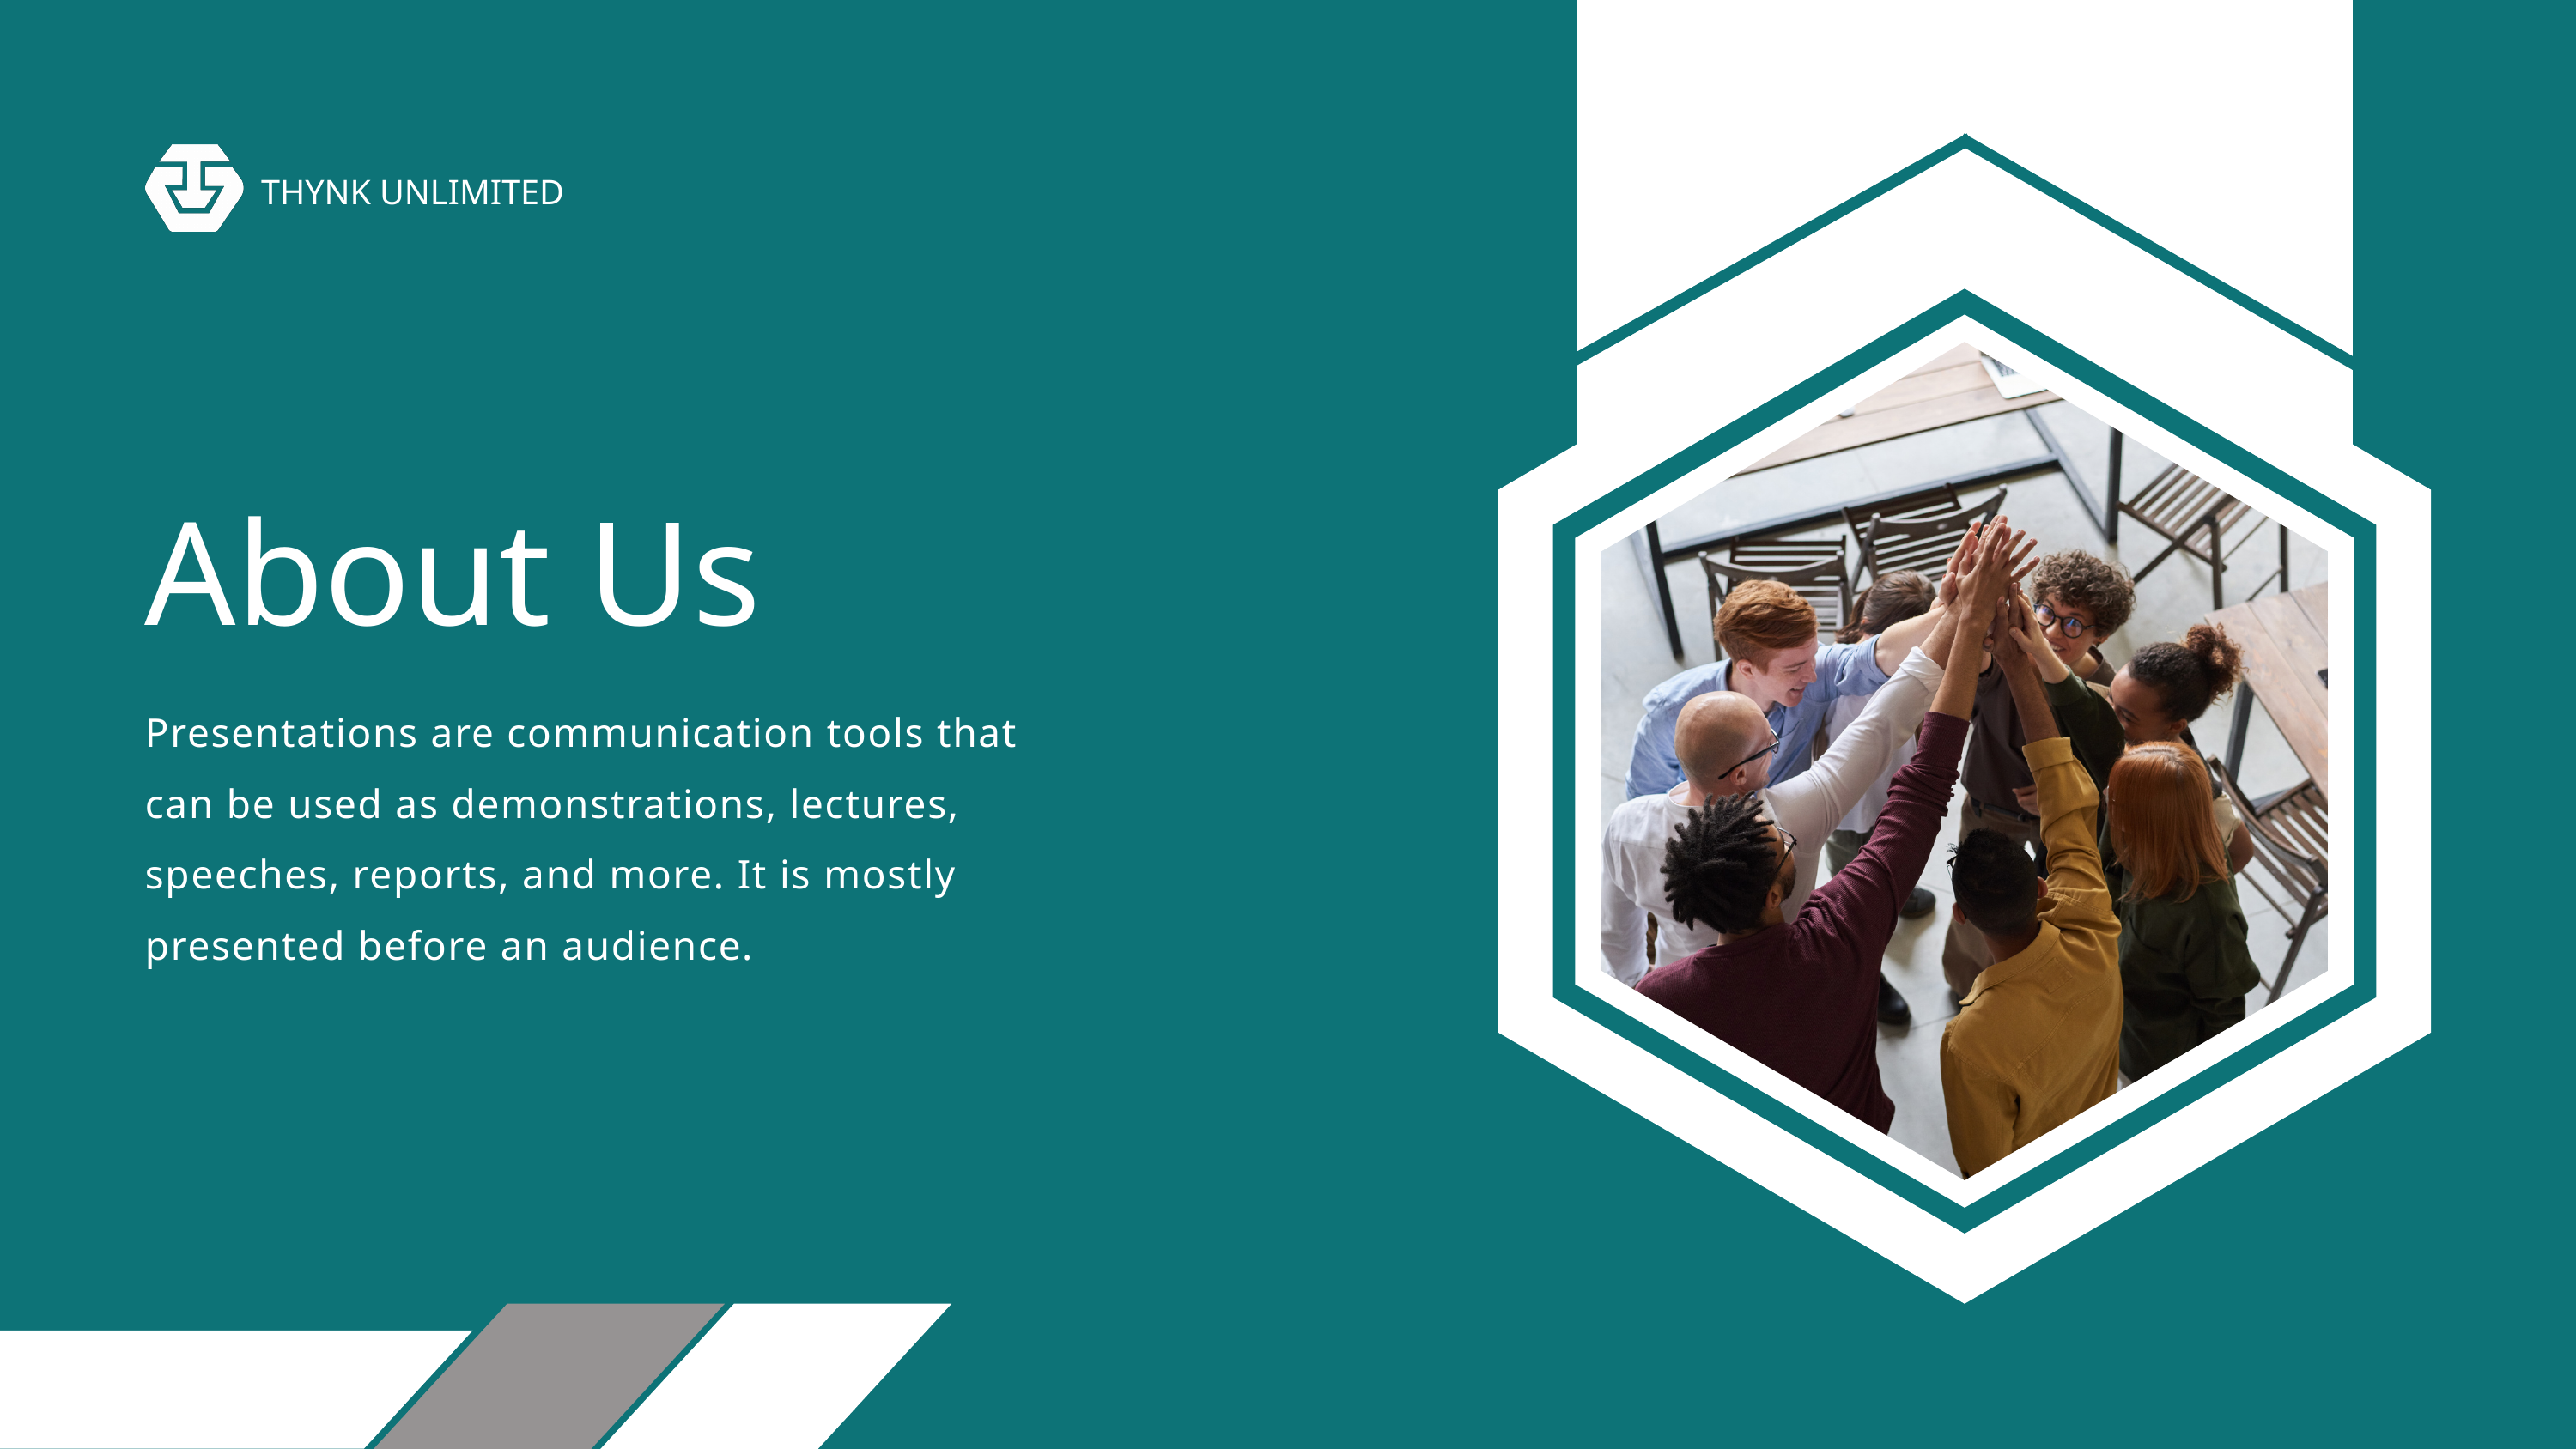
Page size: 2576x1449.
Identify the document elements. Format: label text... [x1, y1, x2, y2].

text_box Presentations are communication tools that can be used as demonstrations, lectures, speeches, reports, and more. It is mostly presented before an audience. [144, 684, 1039, 968]
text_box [1528, 12, 2402, 348]
picture [145, 138, 245, 239]
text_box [0, 1330, 344, 1449]
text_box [1492, 349, 1596, 1173]
text_box THYNK UNLIMITED [261, 164, 663, 212]
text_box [1421, 294, 2508, 1228]
text_box About Us [144, 511, 966, 655]
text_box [1601, 341, 2329, 1181]
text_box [575, 1303, 952, 1449]
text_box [2332, 349, 2438, 1173]
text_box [349, 1303, 574, 1449]
